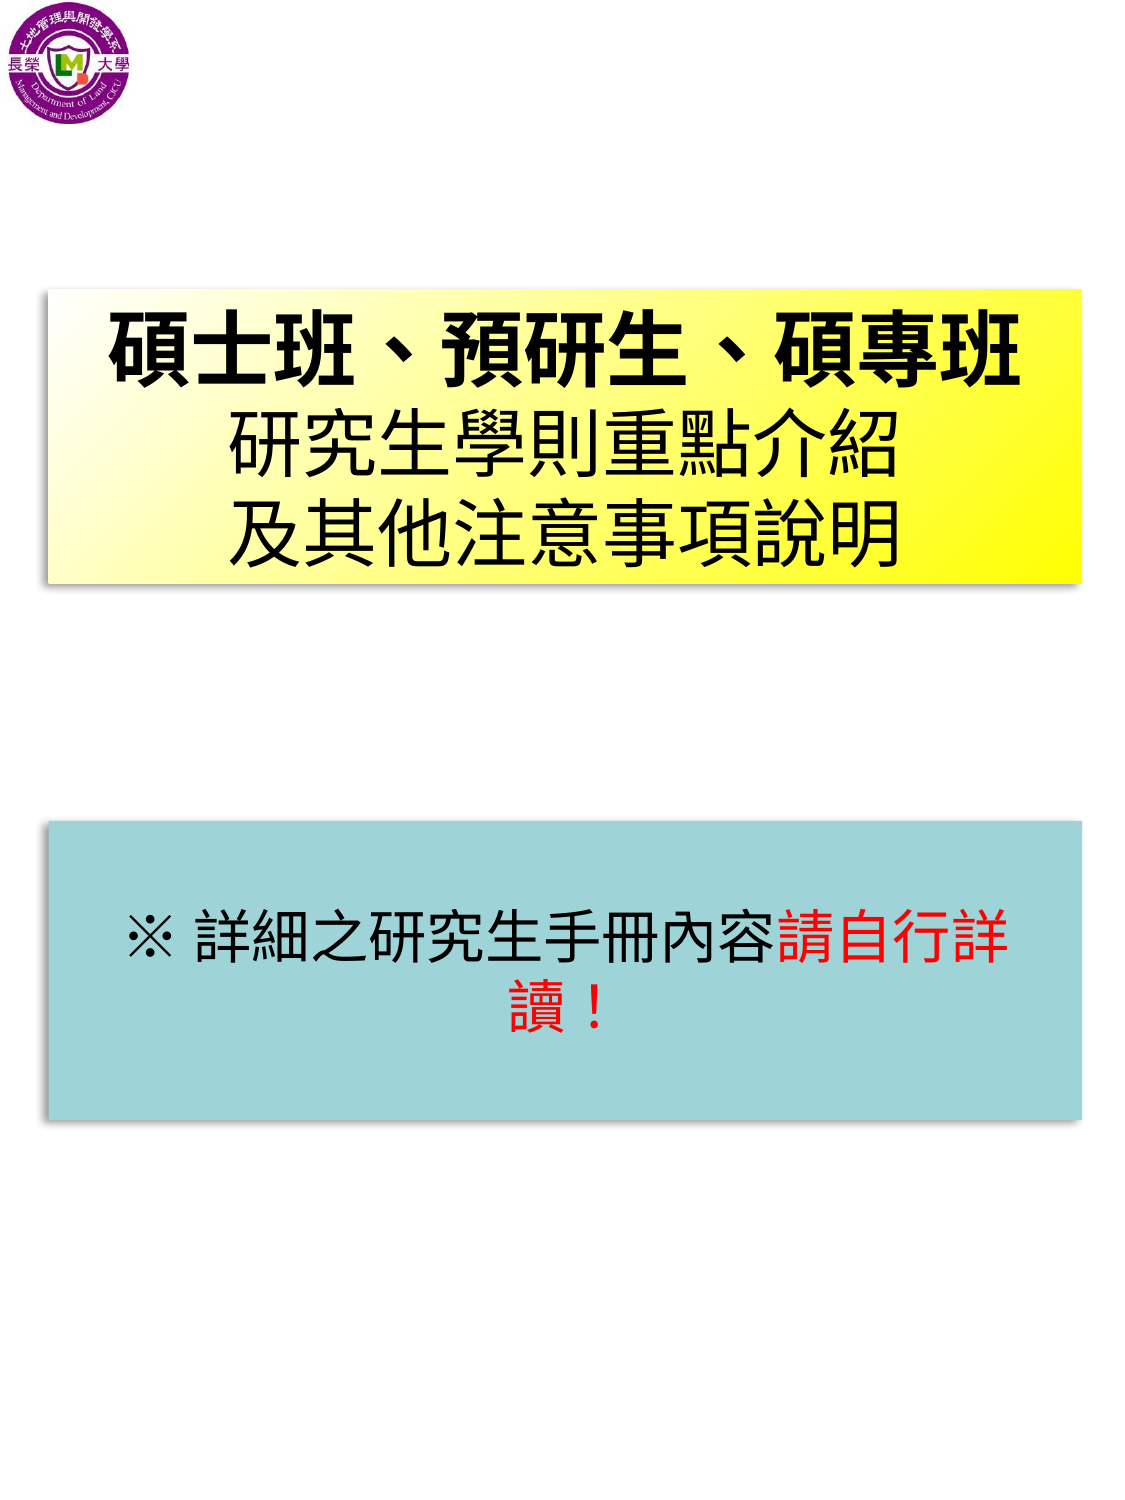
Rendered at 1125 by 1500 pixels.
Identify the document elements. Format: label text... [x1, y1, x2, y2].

text_box ※詳細之研究生手冊內容請自行詳讀！ [48, 820, 1083, 1121]
picture [6, 2, 129, 125]
text_box 碩士班、預研生、碩專班 研究生學則重點介紹 及其他注意事項說明 [48, 289, 1083, 584]
